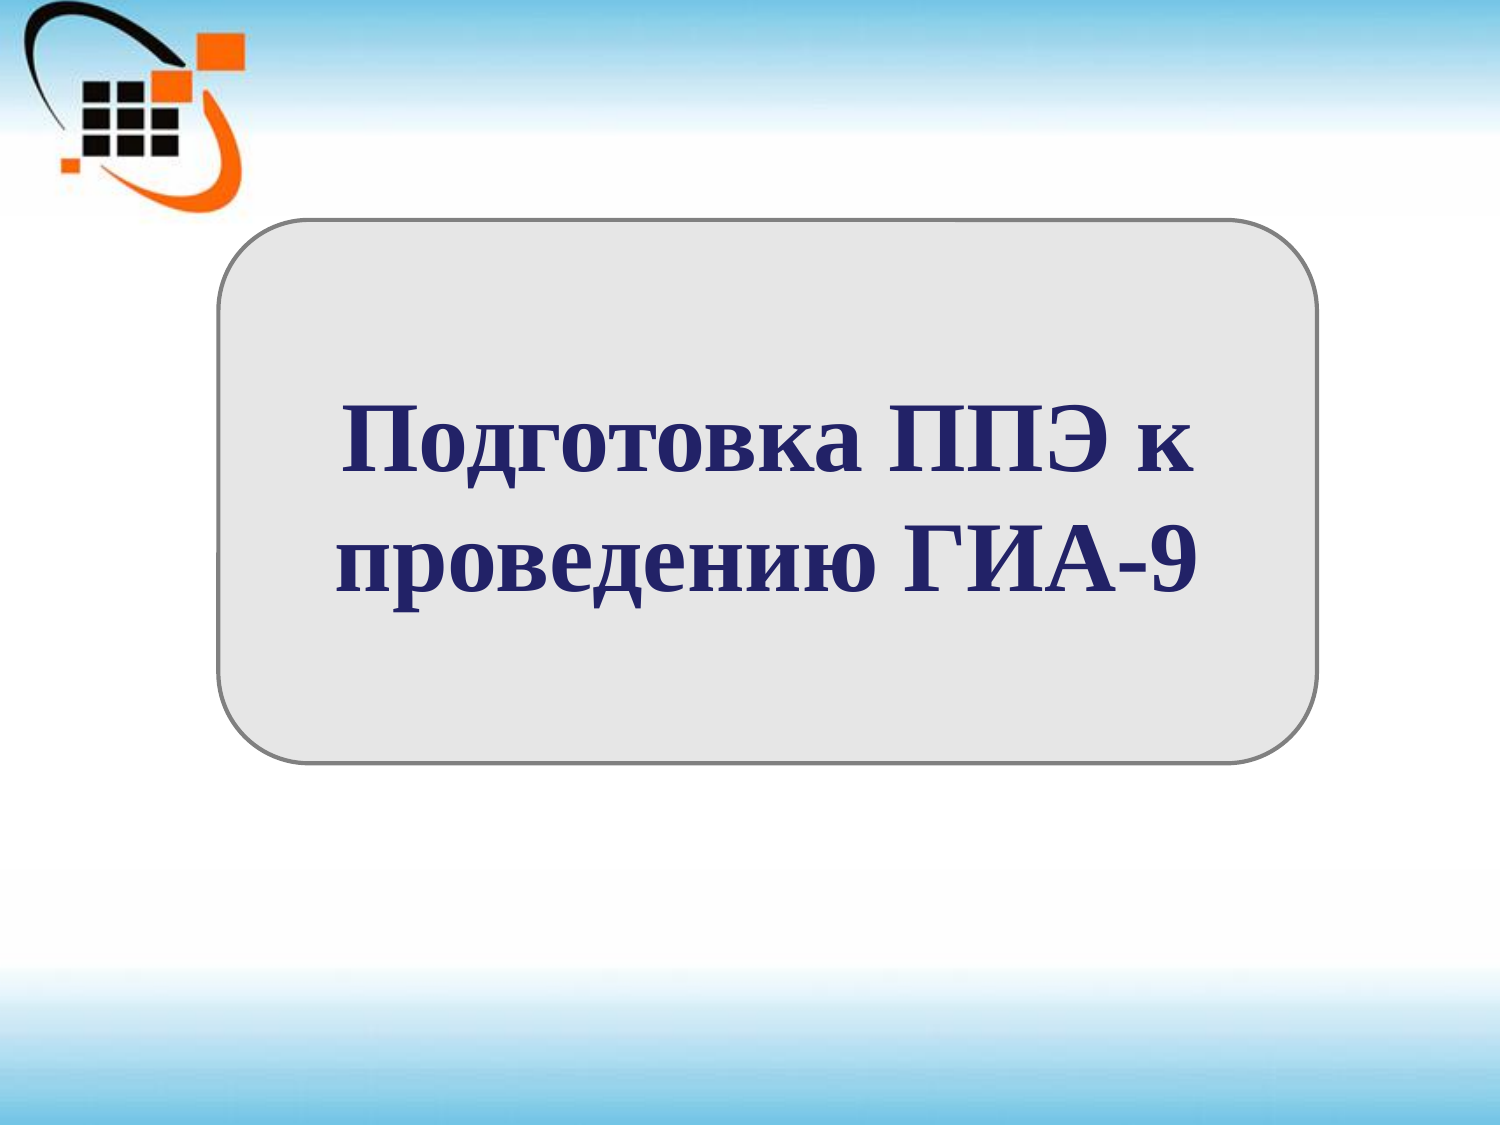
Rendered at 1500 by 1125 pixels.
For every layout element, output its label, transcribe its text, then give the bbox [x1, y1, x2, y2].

picture [0, 0, 1500, 1125]
text_box Подготовка ППЭ к проведению ГИА-9 [216, 217, 1320, 766]
